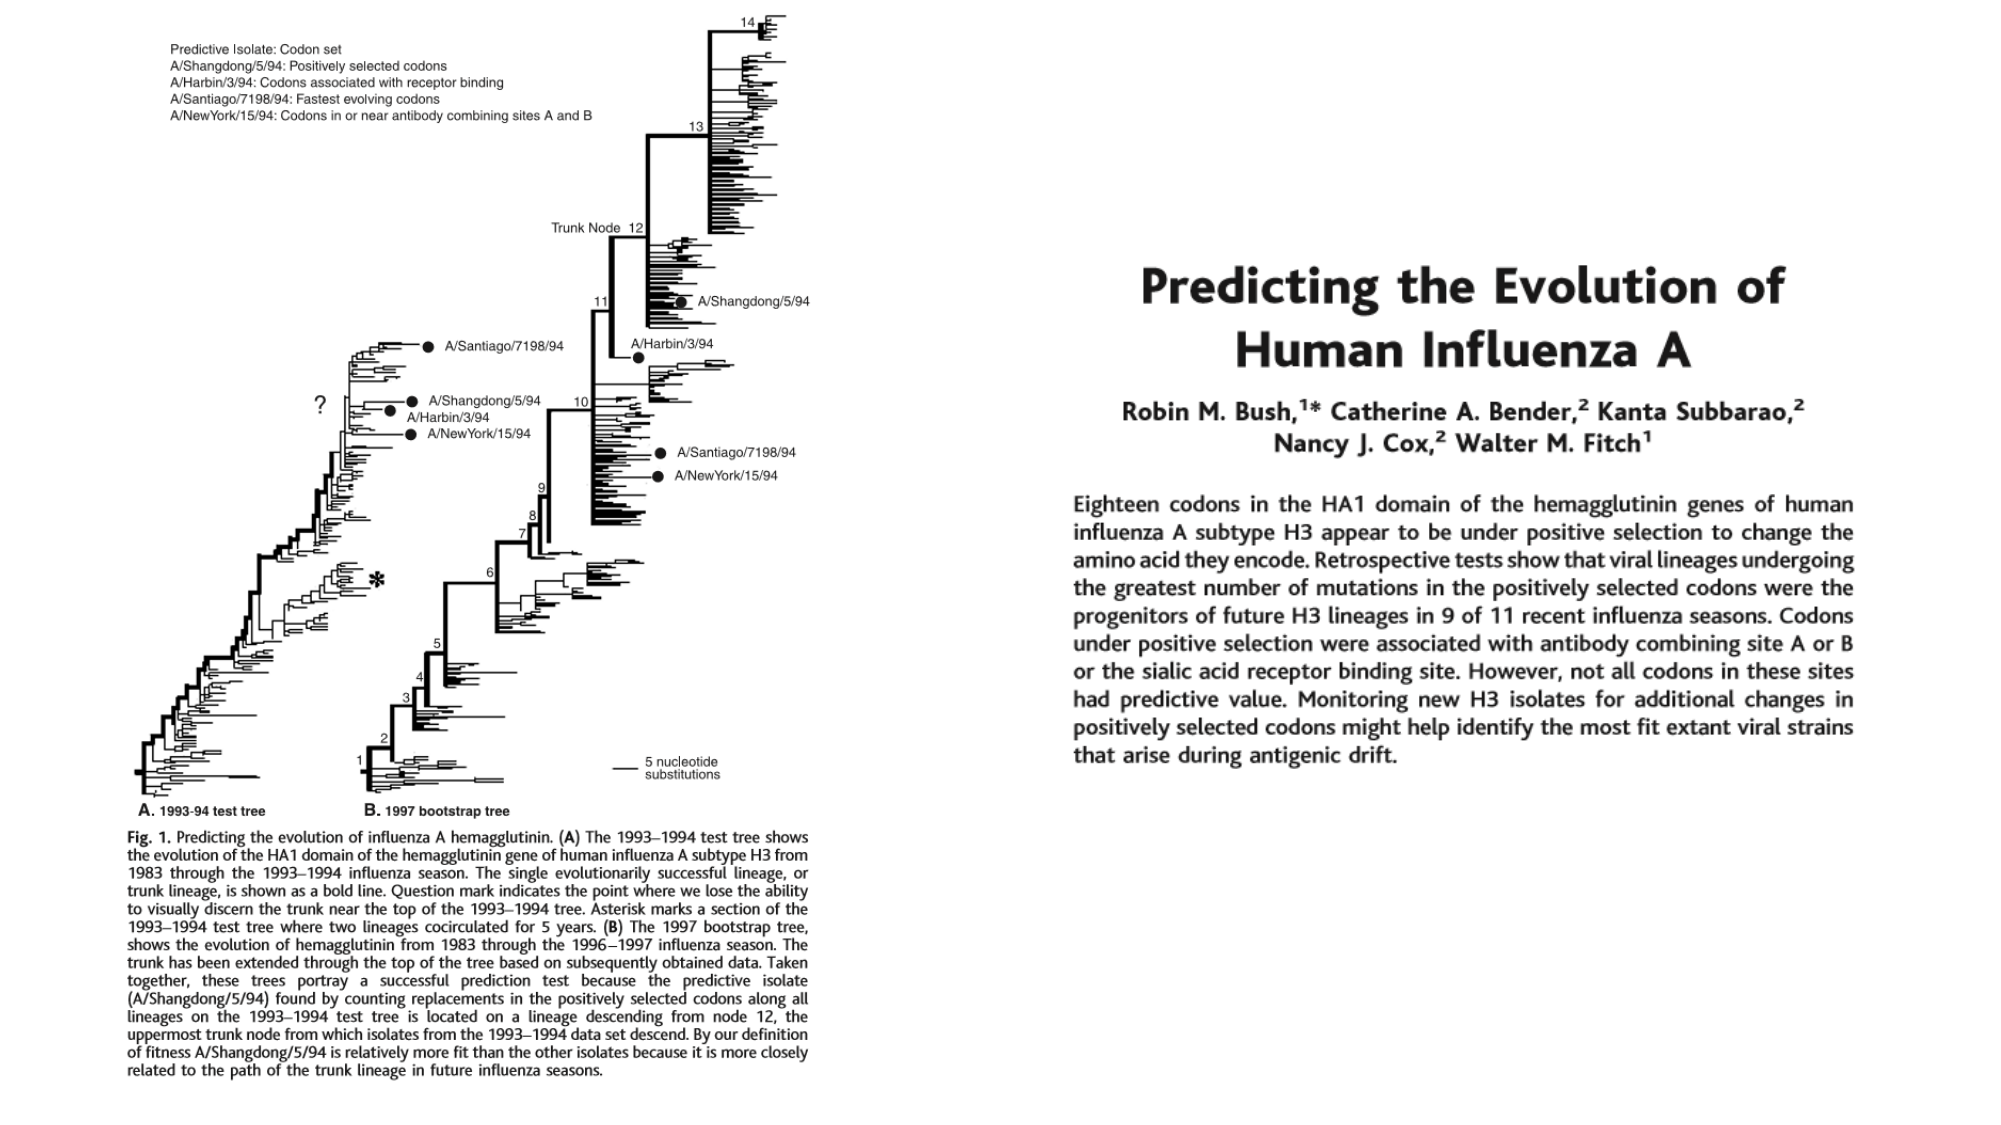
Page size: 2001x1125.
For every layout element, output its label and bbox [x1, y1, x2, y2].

list [64, 0, 831, 1098]
picture [1051, 209, 1923, 793]
